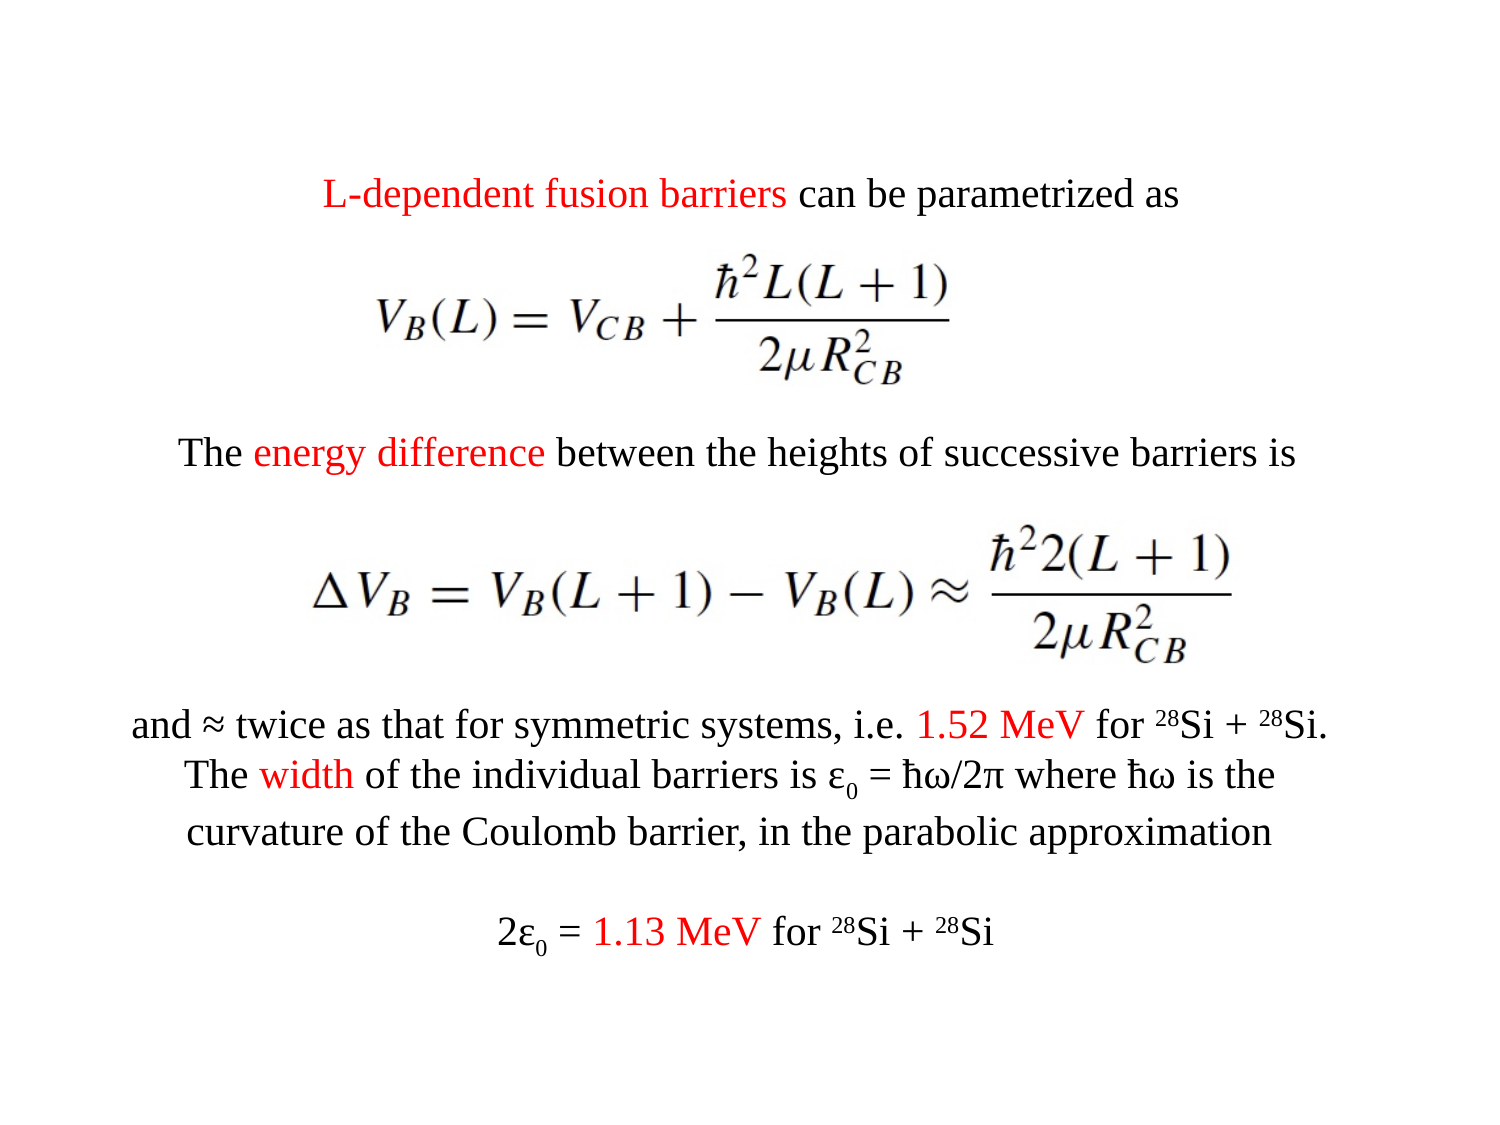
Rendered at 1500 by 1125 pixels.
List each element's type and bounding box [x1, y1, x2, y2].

text_box [106, 158, 1354, 958]
